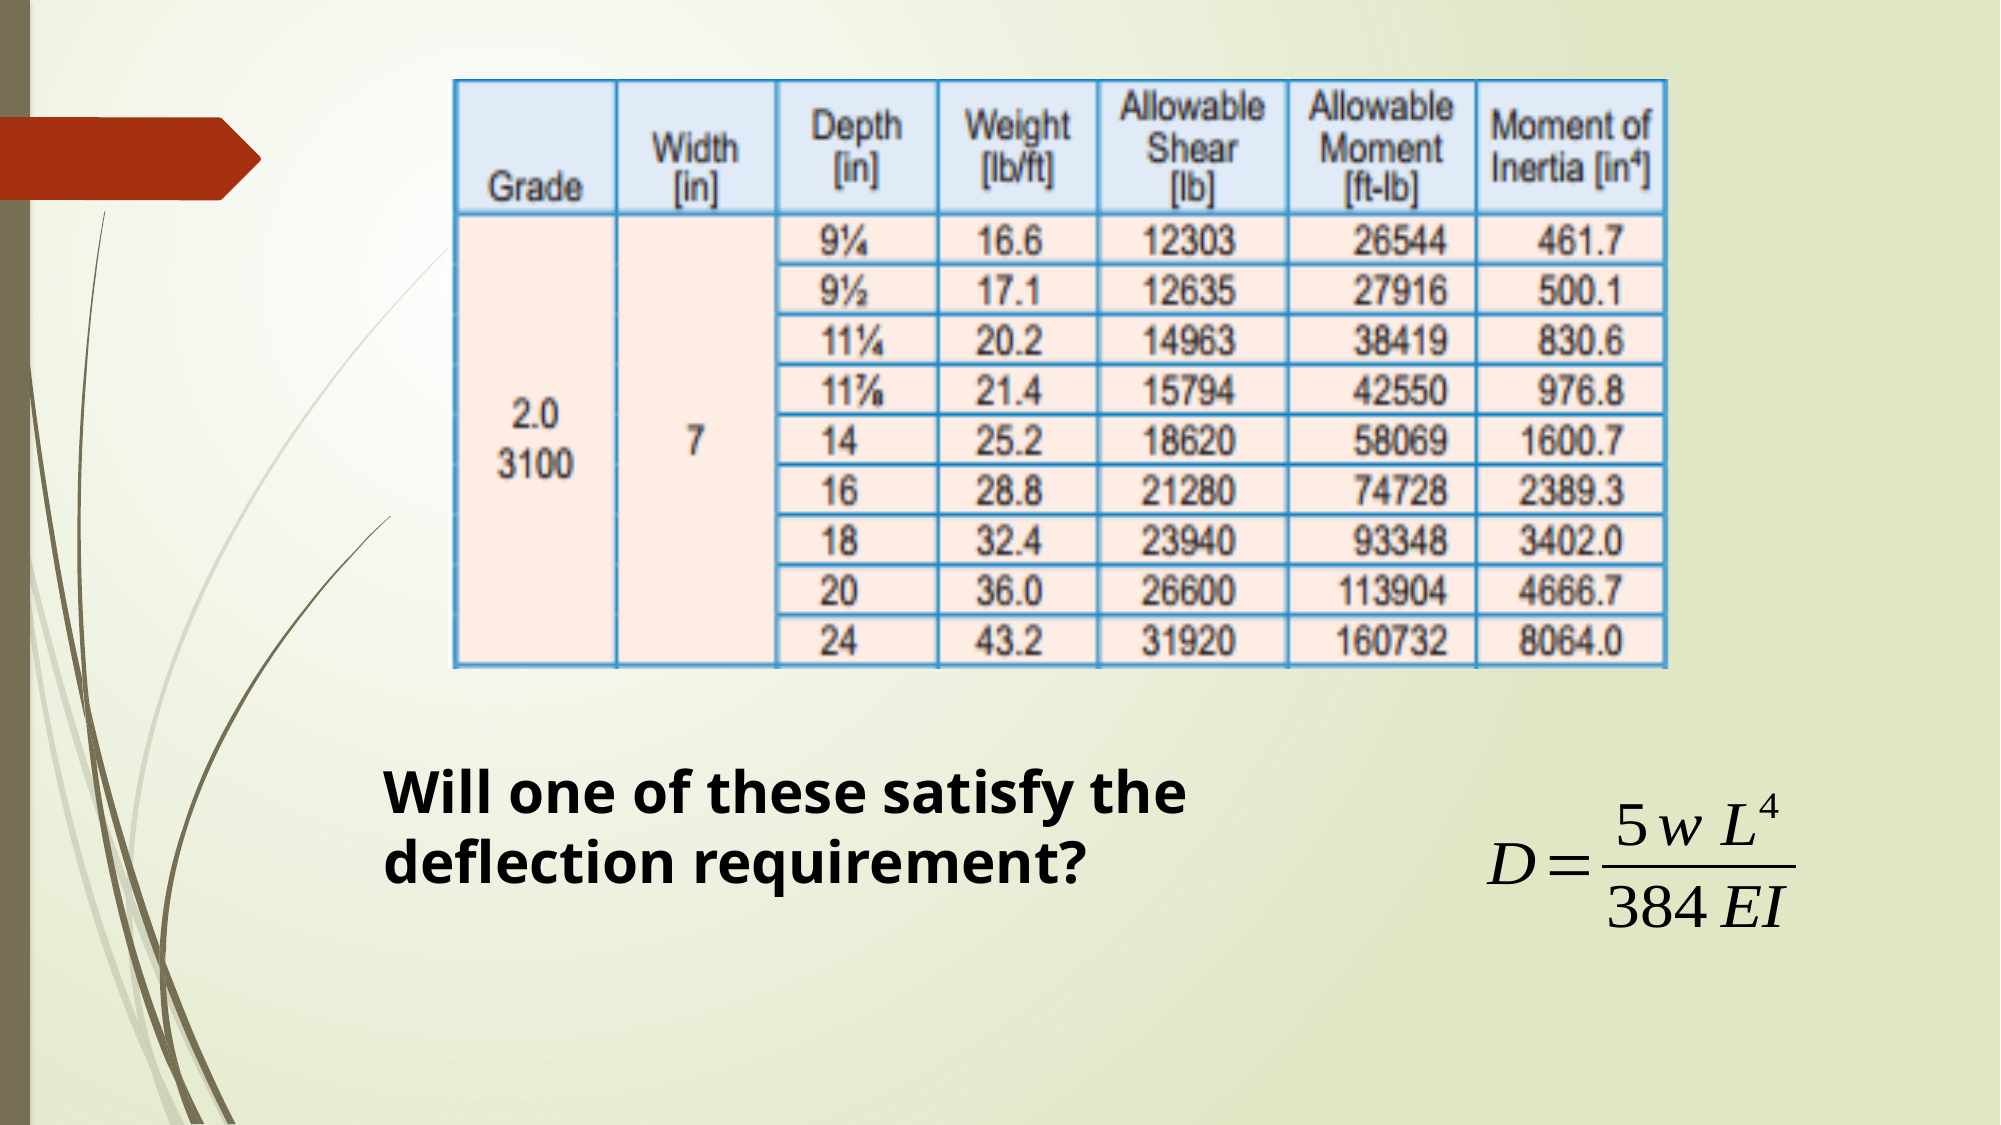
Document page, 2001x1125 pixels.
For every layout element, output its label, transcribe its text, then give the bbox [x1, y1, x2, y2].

picture [447, 78, 1669, 669]
text_box Will one of these satisfy the deflection requirement? [368, 747, 1484, 903]
